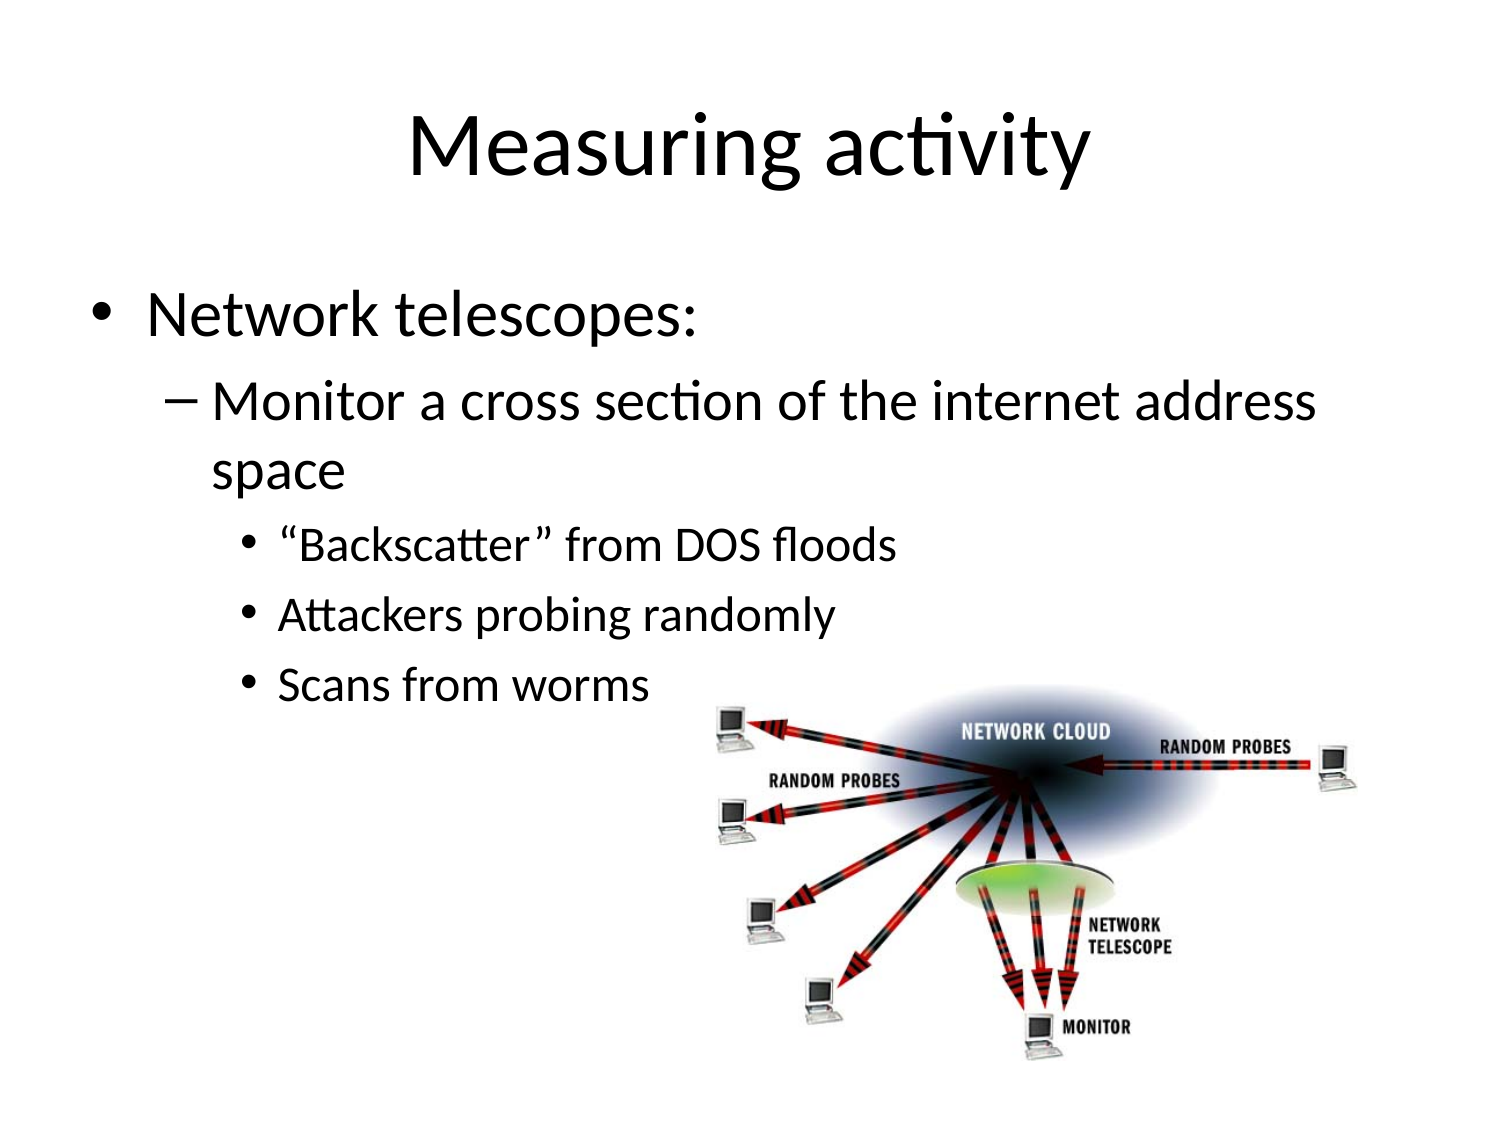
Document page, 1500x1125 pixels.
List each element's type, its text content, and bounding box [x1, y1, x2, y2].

title Measuring activity [75, 45, 1425, 233]
picture [714, 683, 1358, 1061]
list Network telescopes: Monitor a cross section of the internet address space “Backscatter” from DOS floods Attackers probing randomly Scans from worms [75, 262, 1425, 1005]
